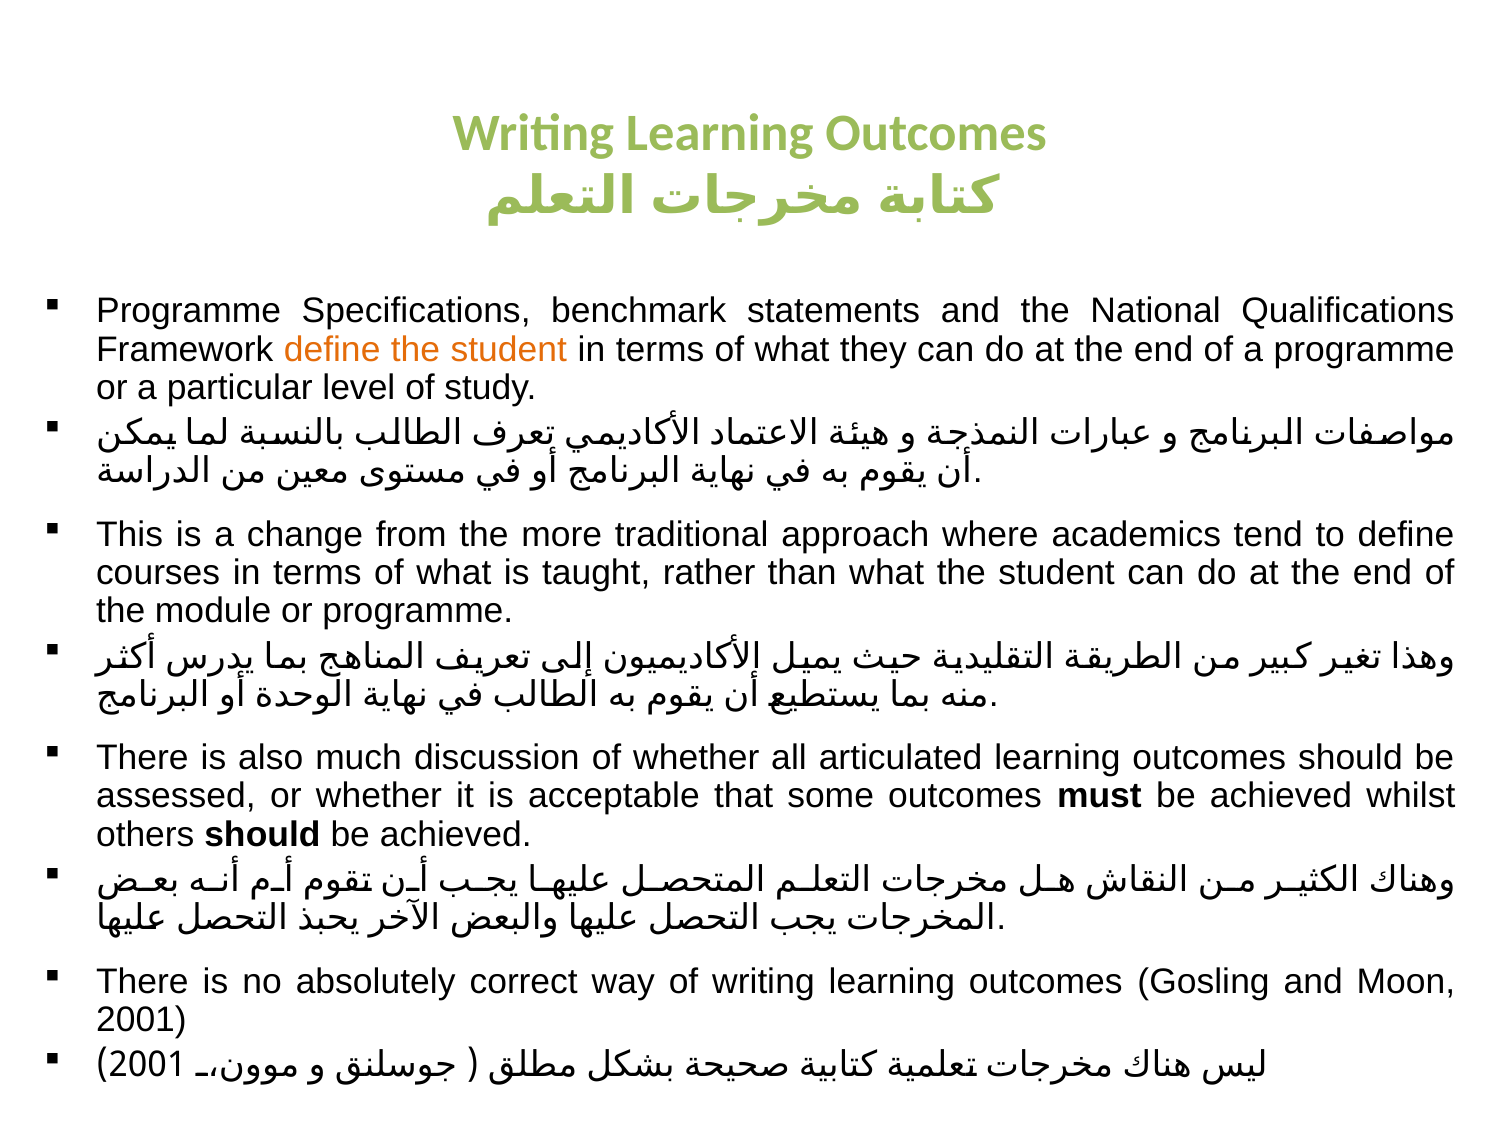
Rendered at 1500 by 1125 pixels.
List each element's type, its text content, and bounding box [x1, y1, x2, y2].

title Writing Learning Outcomes كتابة مخرجات التعلم [75, 90, 1425, 231]
list Programme Specifications, benchmark statements and the National Qualifications Framework define the student in terms of what they can do at the end of a programme or a particular level of study. مواصفات البرنامج و عبارات النمذجة و هيئة الاعتماد الأكاديمي تعرف الطالب بالنسبة لما يمكن أن يقوم به في نهاية البرنامج أو في مستوى معين من الدراسة. This is a change from the more traditional approach where academics tend to define courses in terms of what is taught, rather than what the student can do at the end of the module or programme. وهذا تغير كبير من الطريقة التقليدية حيث يميل الأكاديميون إلى تعريف المناهج بما يدرس أكثر منه بما يستطيع أن يقوم به الطالب في نهاية الوحدة أو البرنامج. There is also much discussion of whether all articulated learning outcomes should be assessed, or whether it is acceptable that some outcomes must be achieved whilst others should be achieved. وهناك الكثير من النقاش هل مخرجات التعلم المتحصل عليها يجب أن تقوم أم أنه بعض المخرجات يجب التحصل عليها والبعض الآخر يحبذ التحصل عليها. There is no absolutely correct way of writing learning outcomes (Gosling and Moon, 2001) ليس هناك مخرجات تعلمية كتابية صحيحة بشكل مطلق ( جوسلنق و موون، 2001) [29, 231, 1471, 1094]
